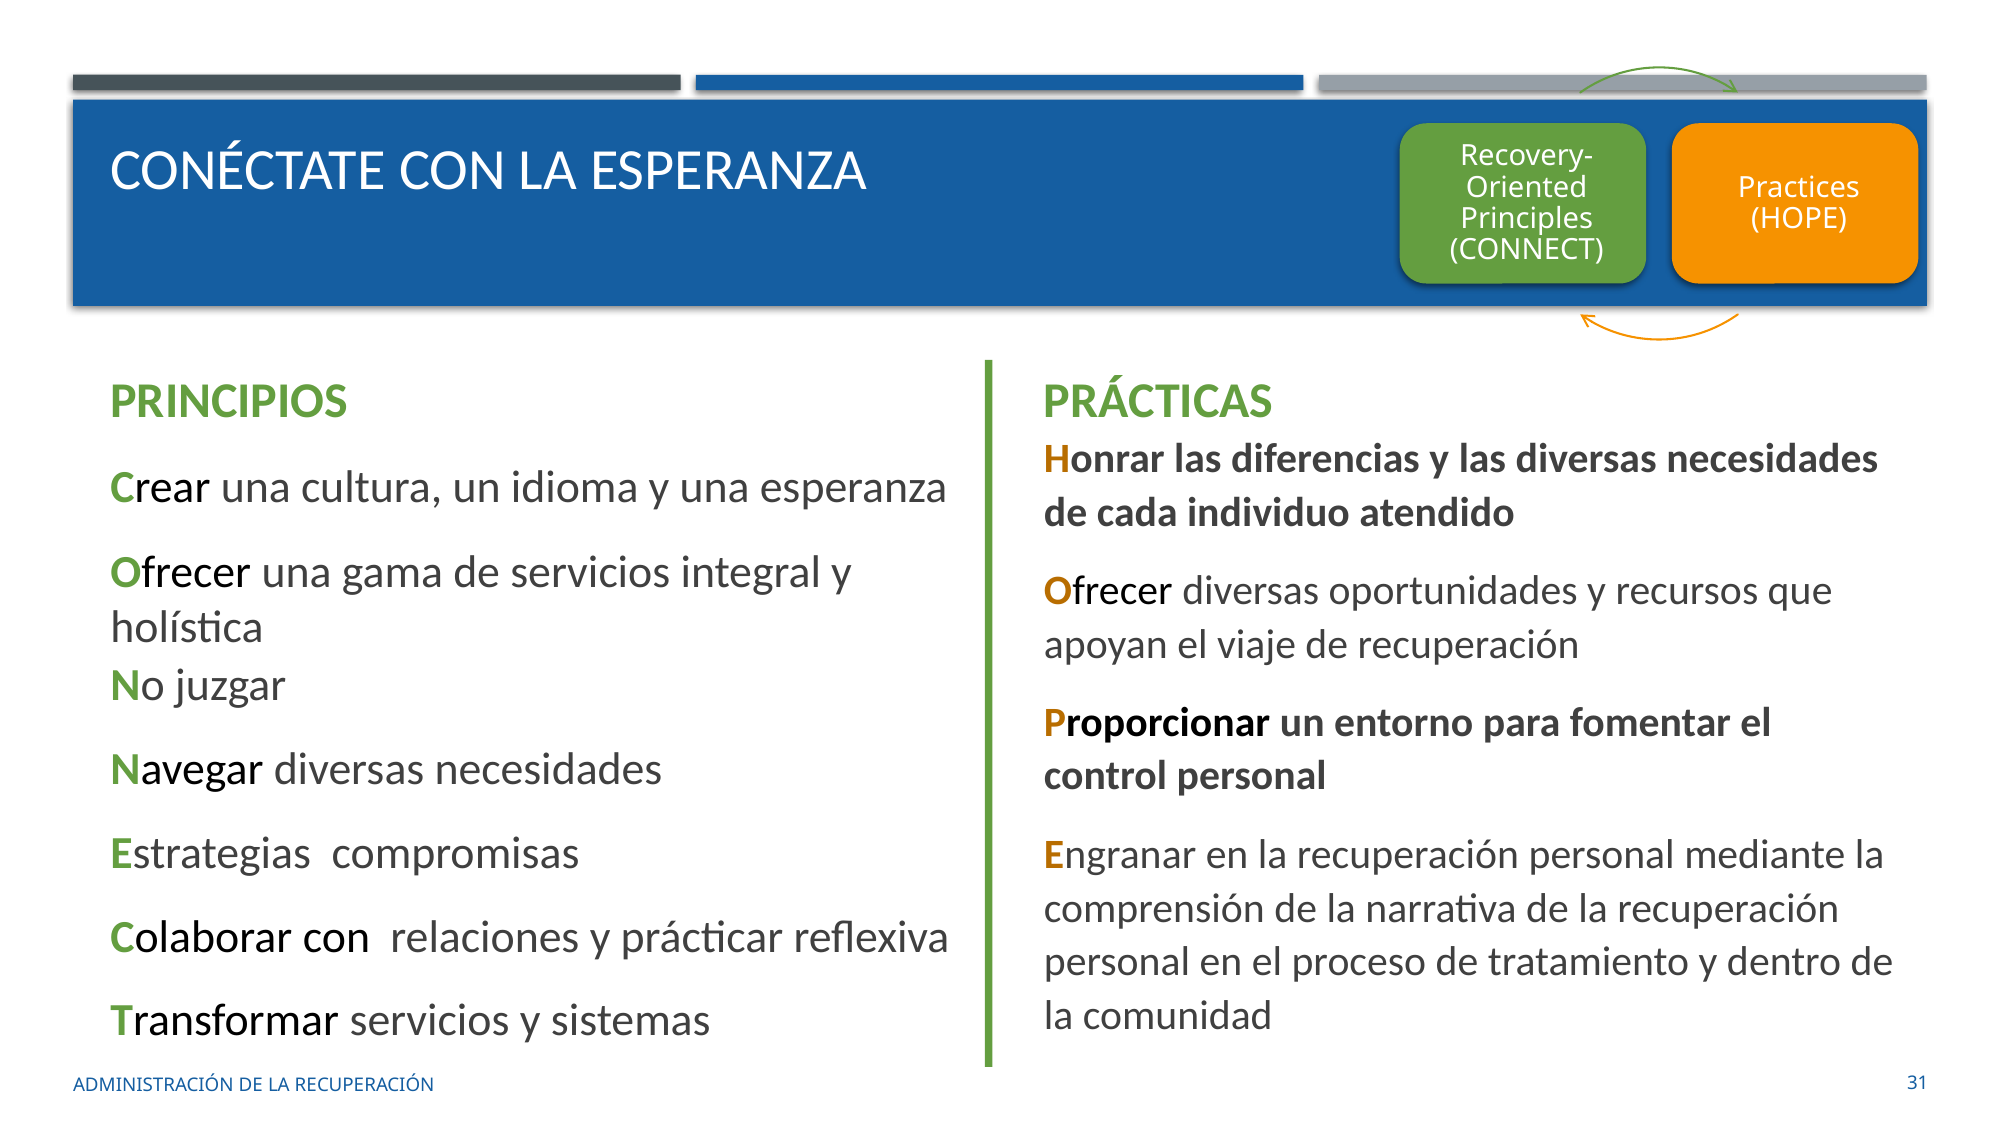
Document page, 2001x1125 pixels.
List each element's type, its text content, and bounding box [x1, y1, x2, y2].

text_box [1398, 0, 1919, 468]
list PRINCIPIOS Crear una cultura, un idioma y una esperanza Ofrecer una gama de servicios integral y holística No juzgar Navegar diversas necesidades Estrategias compromisas Colaborar con relaciones y prácticar reflexiva Transformar servicios y sistemas [95, 359, 983, 1054]
list PRÁCTICAS Honrar las diferencias y las diversas necesidades de cada individuo atendido Ofrecer diversas oportunidades y recursos que apoyan el viaje de recuperación Proporcionar un entorno para fomentar el control personal Engranar en la recuperación personal mediante la comprensión de la narrativa de la recuperación personal en el proceso de tratamiento y dentro de la comunidad [1029, 359, 1919, 1025]
title Conéctate con la esperanza [95, 119, 1393, 282]
slide_number 31 [1770, 1053, 1944, 1114]
footer administración de la recuperación [58, 1053, 1177, 1114]
text_box [983, 358, 994, 1069]
